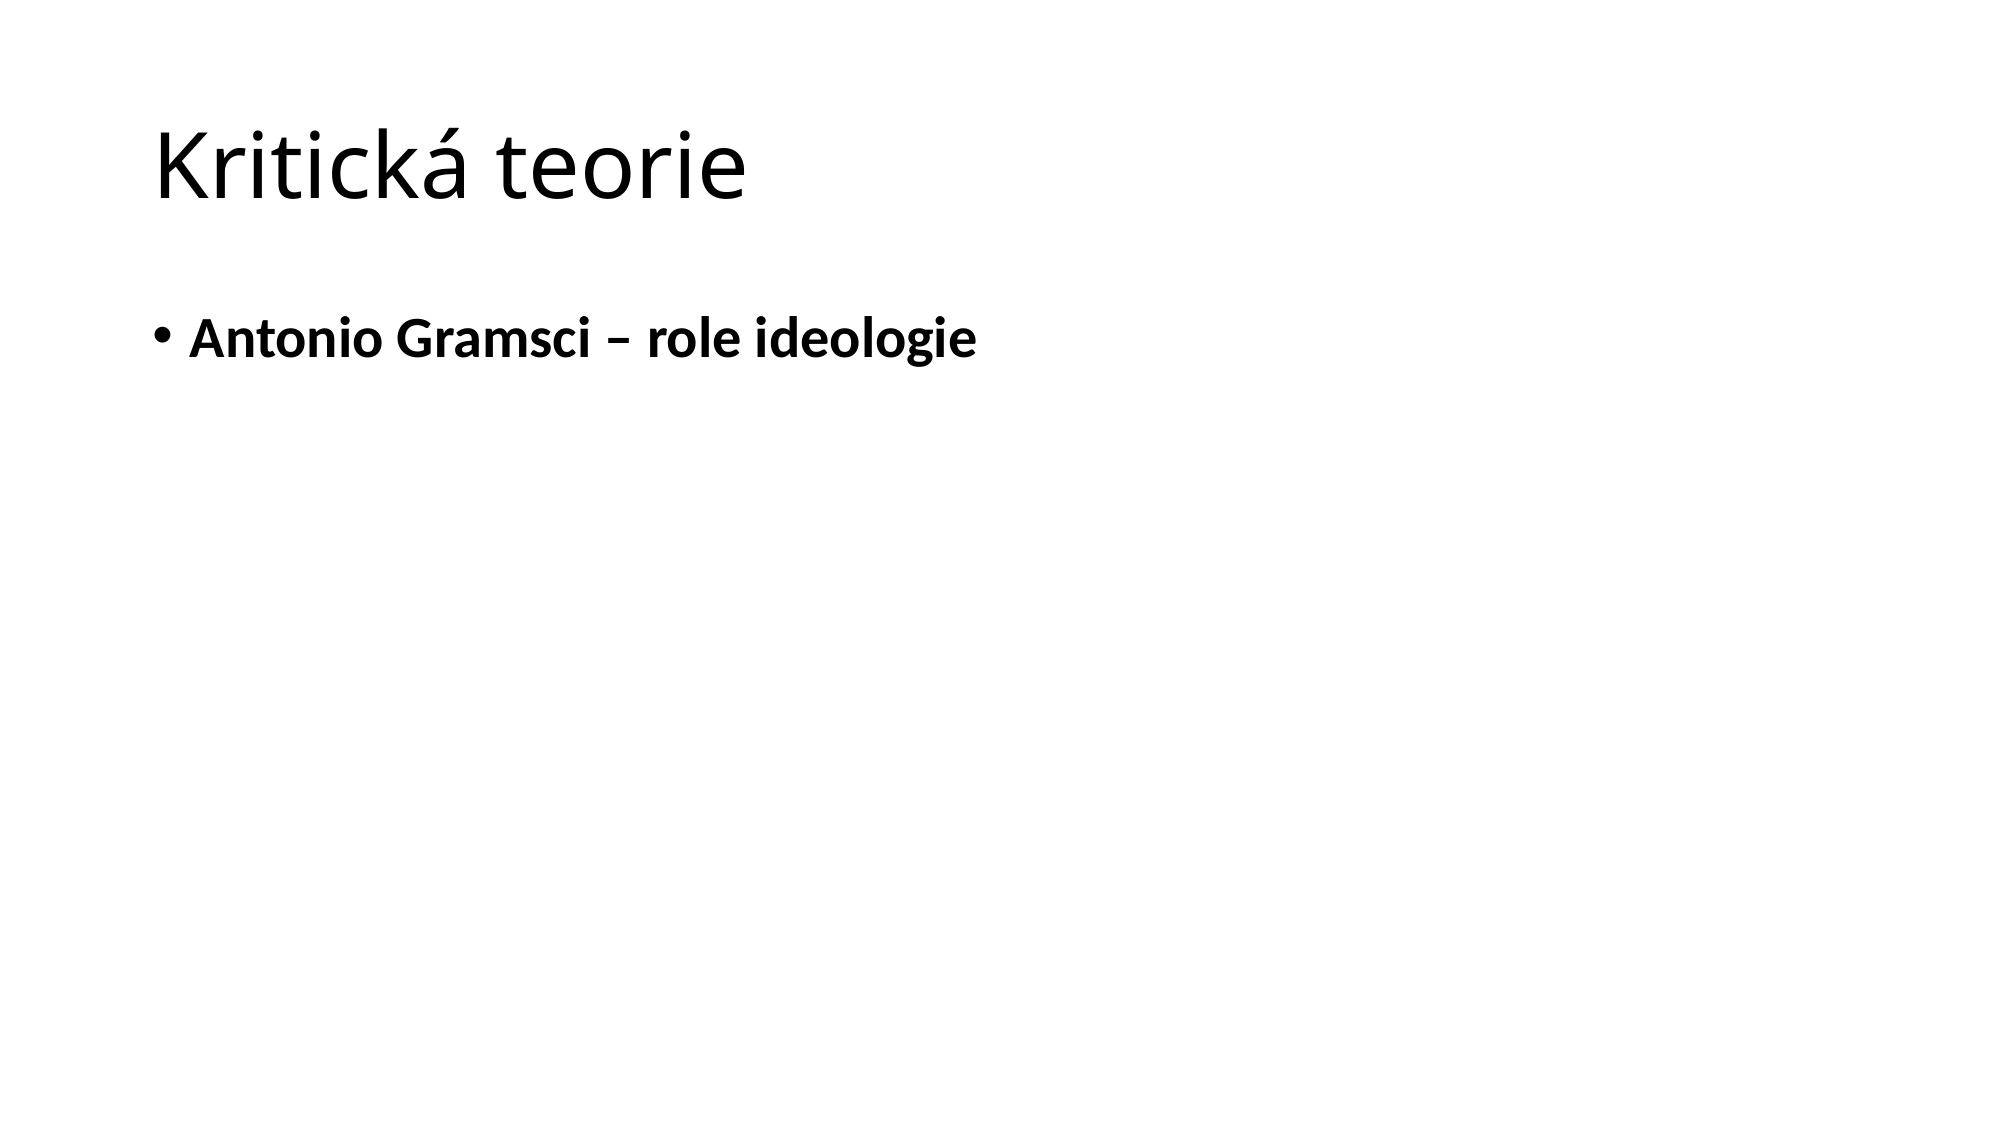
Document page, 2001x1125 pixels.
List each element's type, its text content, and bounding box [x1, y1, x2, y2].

title Kritická teorie [137, 59, 1863, 278]
list Antonio Gramsci – role ideologie [137, 299, 1863, 1014]
